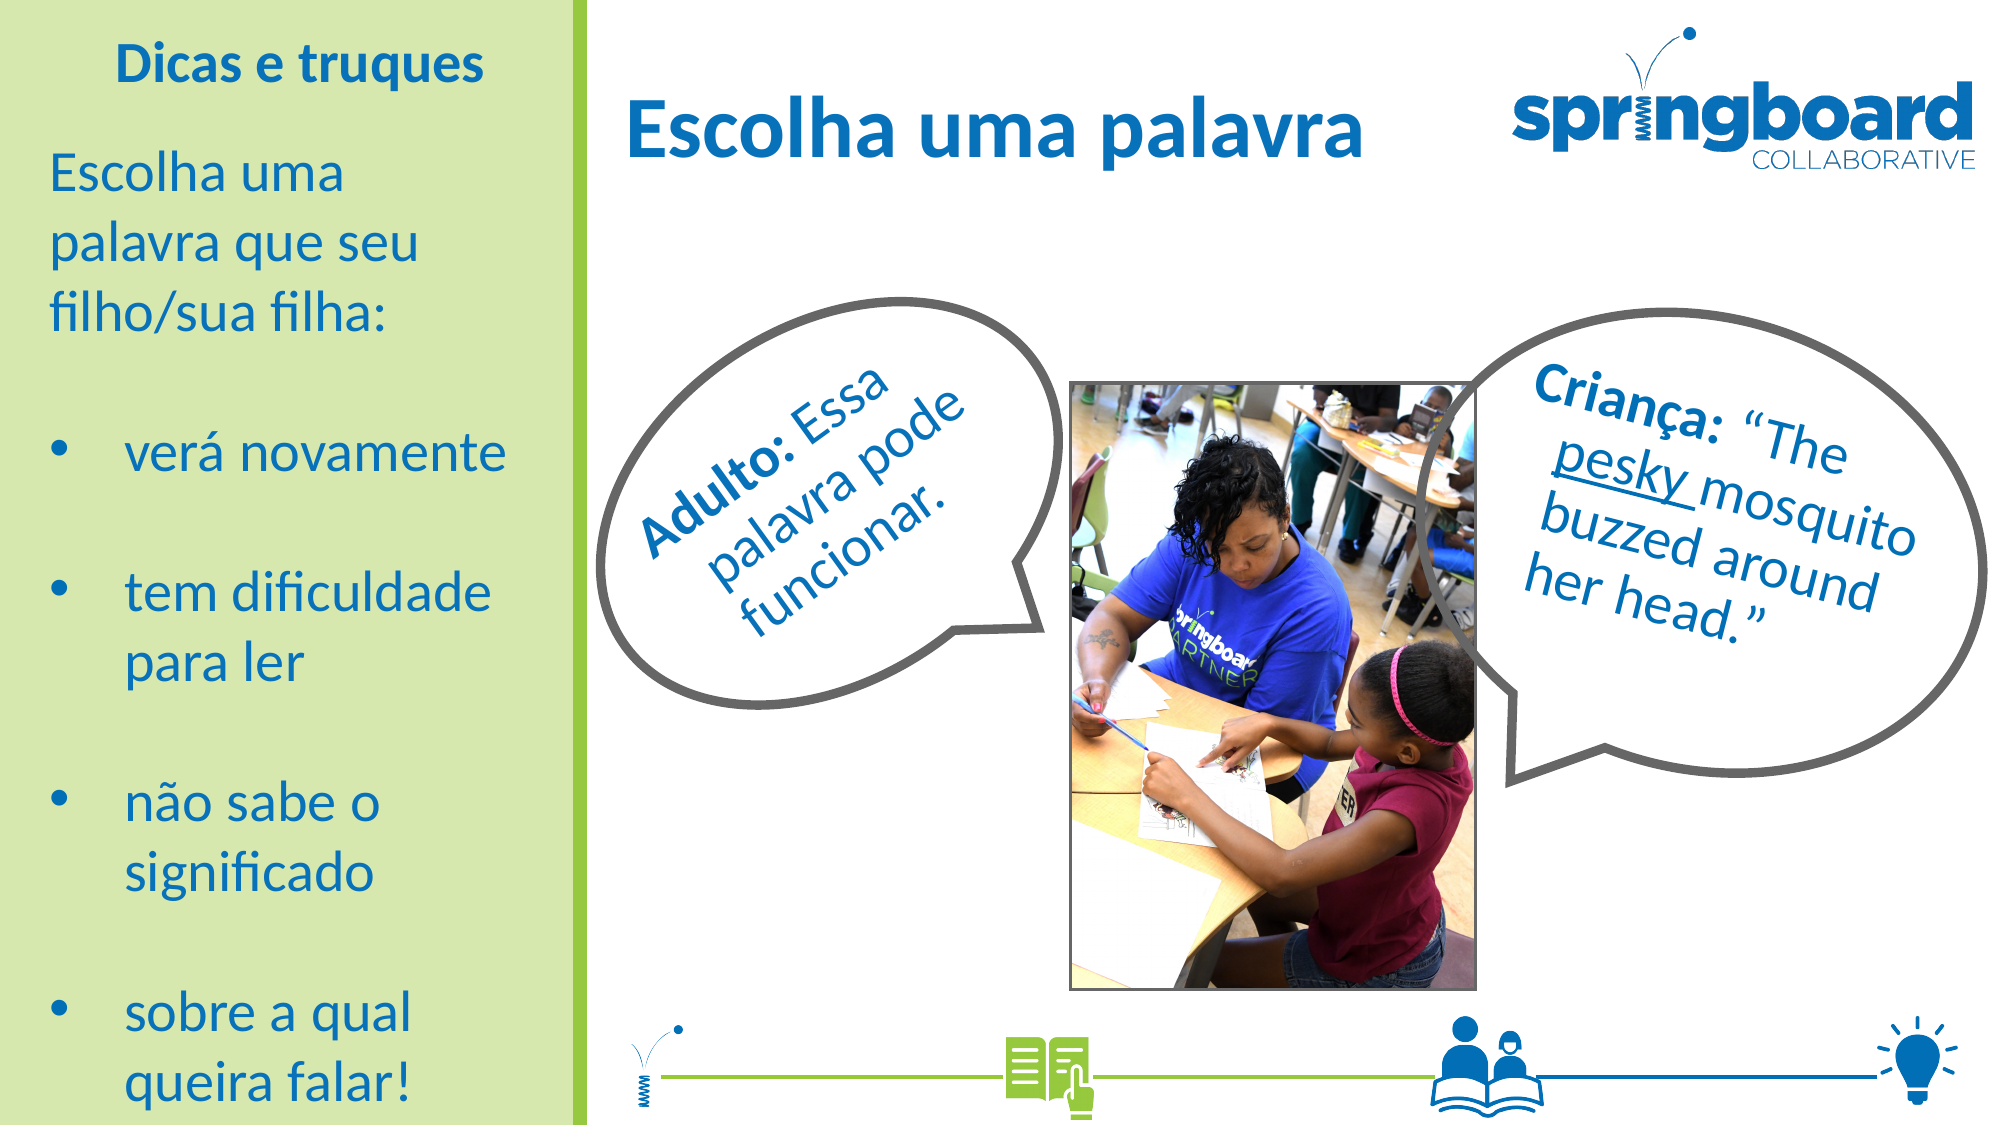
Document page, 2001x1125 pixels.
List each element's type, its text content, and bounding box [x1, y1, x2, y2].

list Adulto: Essa palavra pode funcionar. [577, 287, 1100, 776]
list Criança: “The pesky mosquito buzzed around her head.” [1421, 328, 1999, 748]
picture [1430, 1016, 1544, 1118]
list Dicas e truques [36, 24, 527, 125]
picture [631, 1025, 683, 1107]
picture [1006, 1037, 1094, 1120]
title Escolha uma palavra [580, 0, 1513, 259]
list Escolha uma palavra que seu filho/sua filha: verá novamente tem dificuldade para ler não sabe o significado sobre a qual queira falar! [34, 125, 530, 497]
picture [1072, 385, 1474, 988]
picture [1425, 393, 1474, 567]
picture [1513, 27, 1975, 169]
picture [1877, 1016, 1958, 1105]
picture [1463, 630, 1474, 645]
